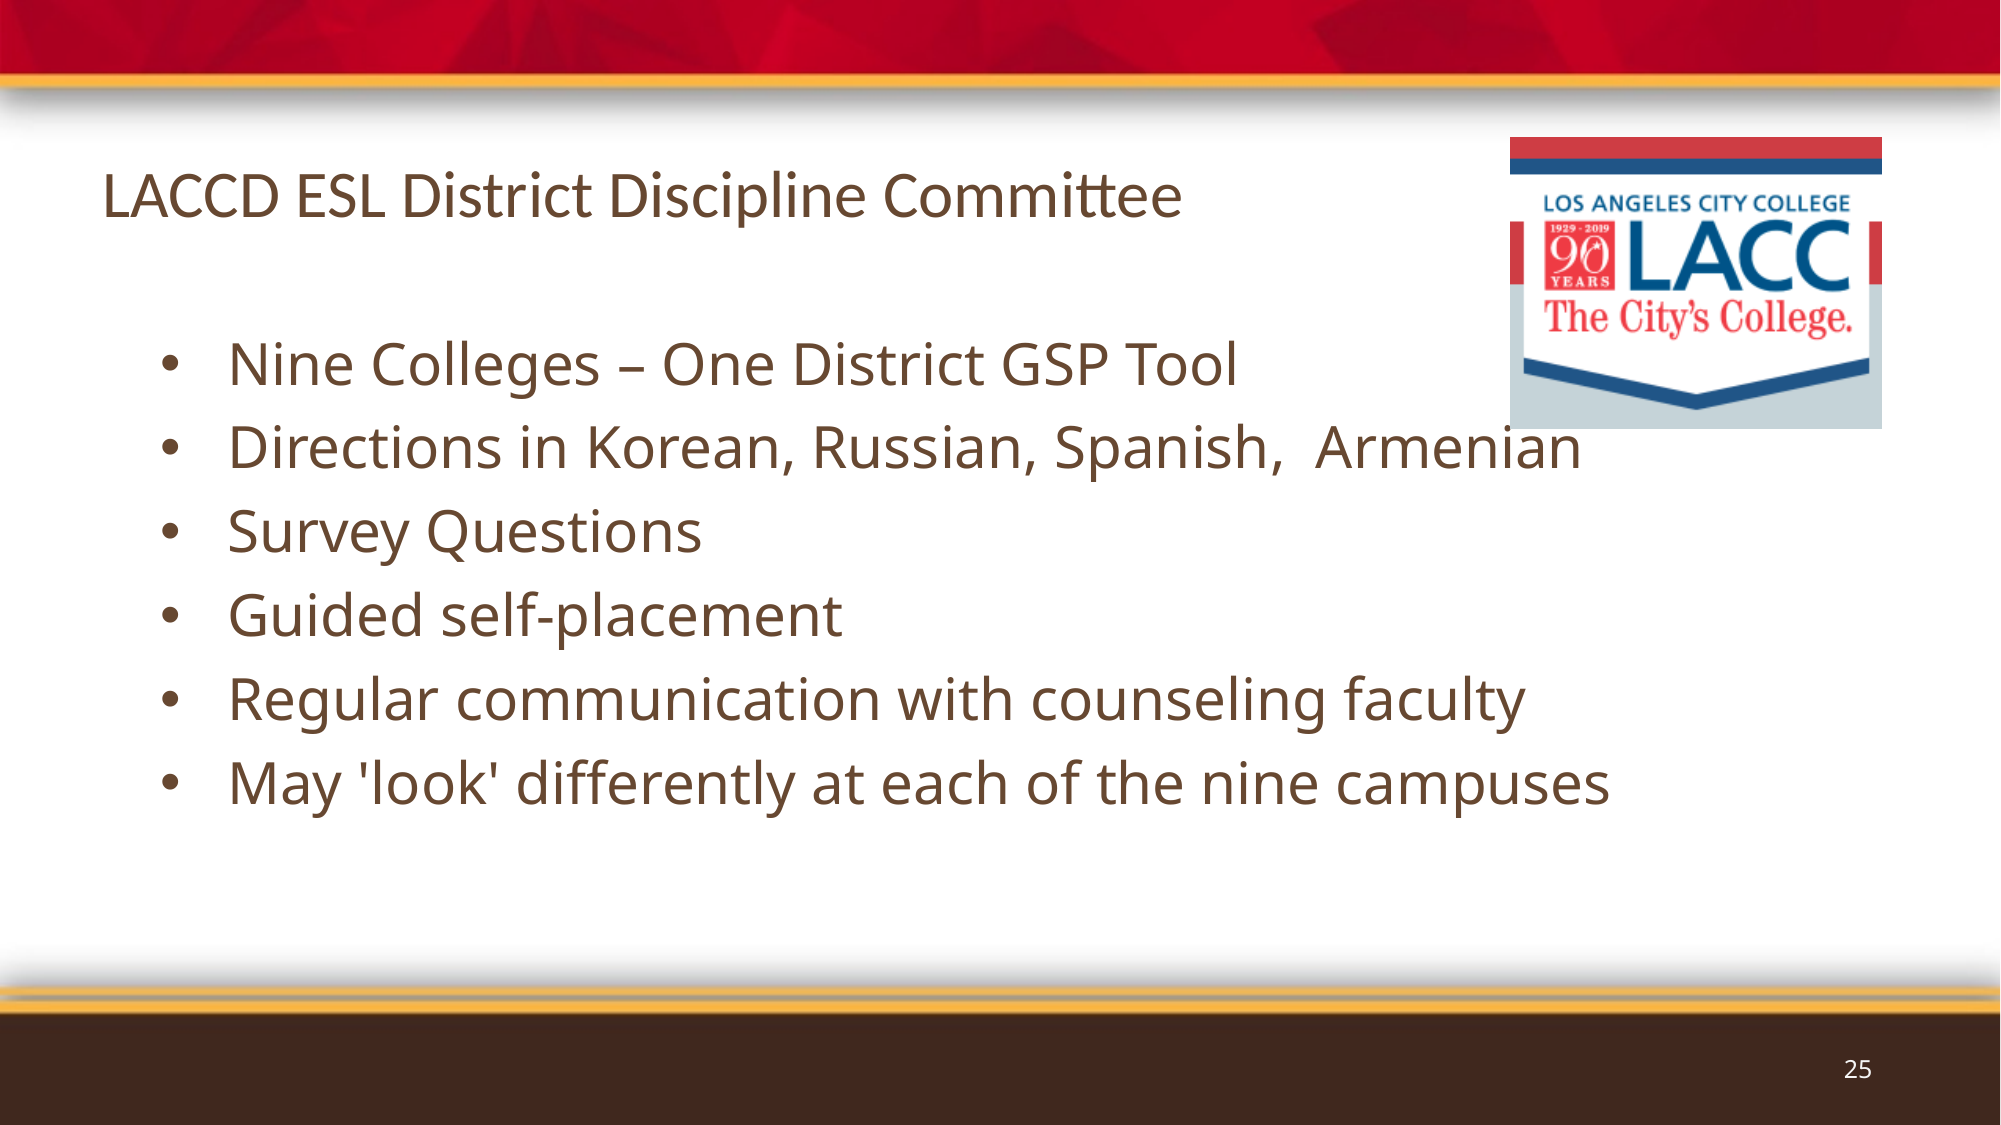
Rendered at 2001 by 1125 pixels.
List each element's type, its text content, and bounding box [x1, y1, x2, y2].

list Nine Colleges – One District GSP Tool Directions in Korean, Russian, Spanish, Armenian Survey Questions Guided self-placement Regular communication with counseling faculty May 'look' differently at each of the nine campuses [137, 327, 1863, 959]
text_box LACCD ESL District Discipline Committee [87, 143, 1505, 238]
picture [1510, 137, 1882, 429]
